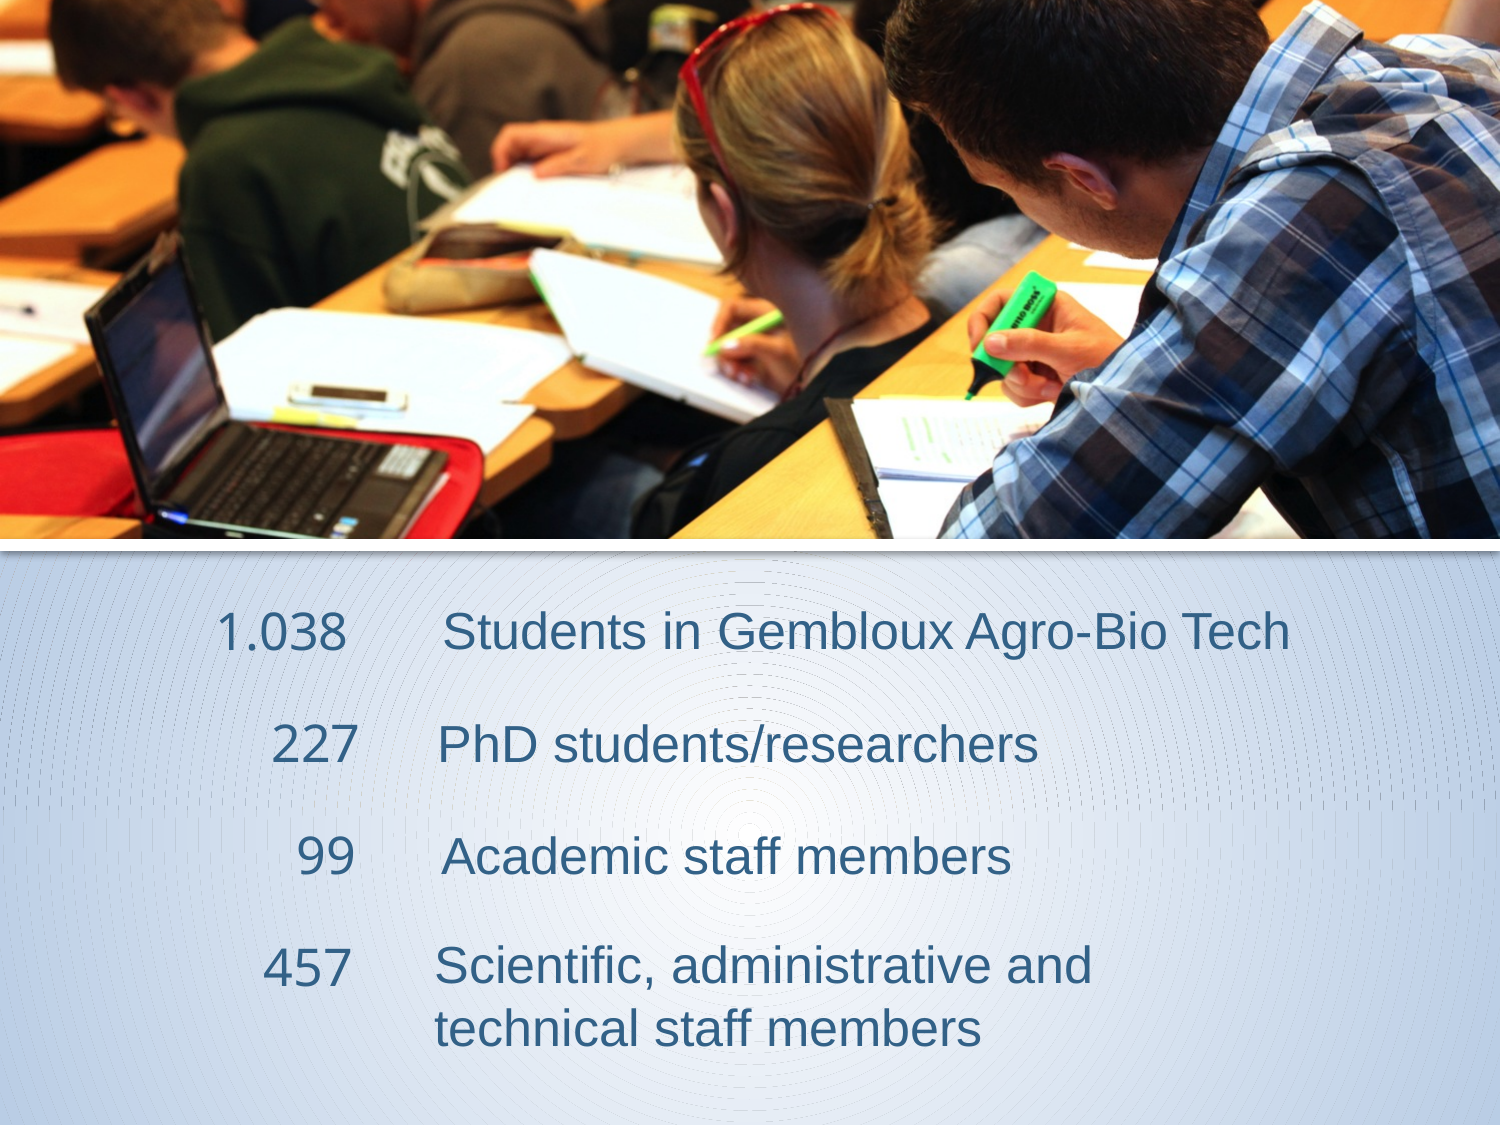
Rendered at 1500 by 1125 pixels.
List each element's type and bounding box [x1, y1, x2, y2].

text_box [0, 544, 1500, 1125]
picture [0, 0, 1500, 544]
